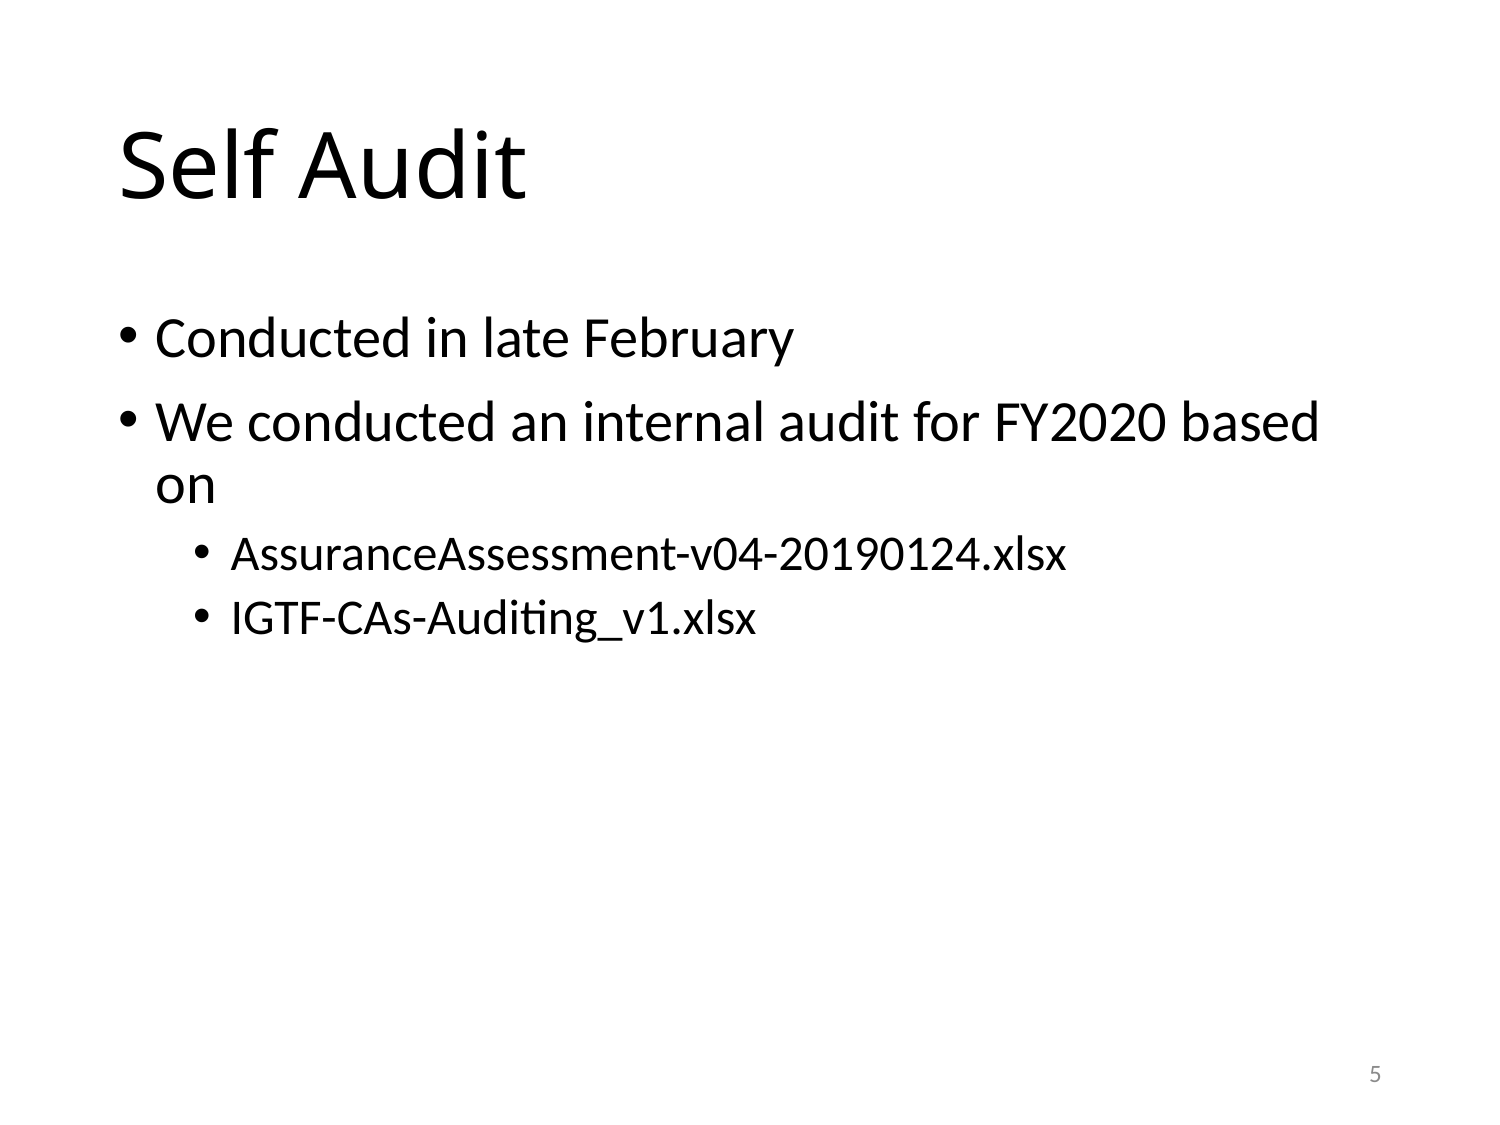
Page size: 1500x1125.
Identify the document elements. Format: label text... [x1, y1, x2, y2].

title Self Audit [103, 59, 1397, 278]
slide_number 5 [1059, 1042, 1397, 1103]
list Conducted in late February We conducted an internal audit for FY2020 based on AssuranceAssessment-v04-20190124.xlsx IGTF-CAs-Auditing_v1.xlsx [103, 299, 1397, 1014]
